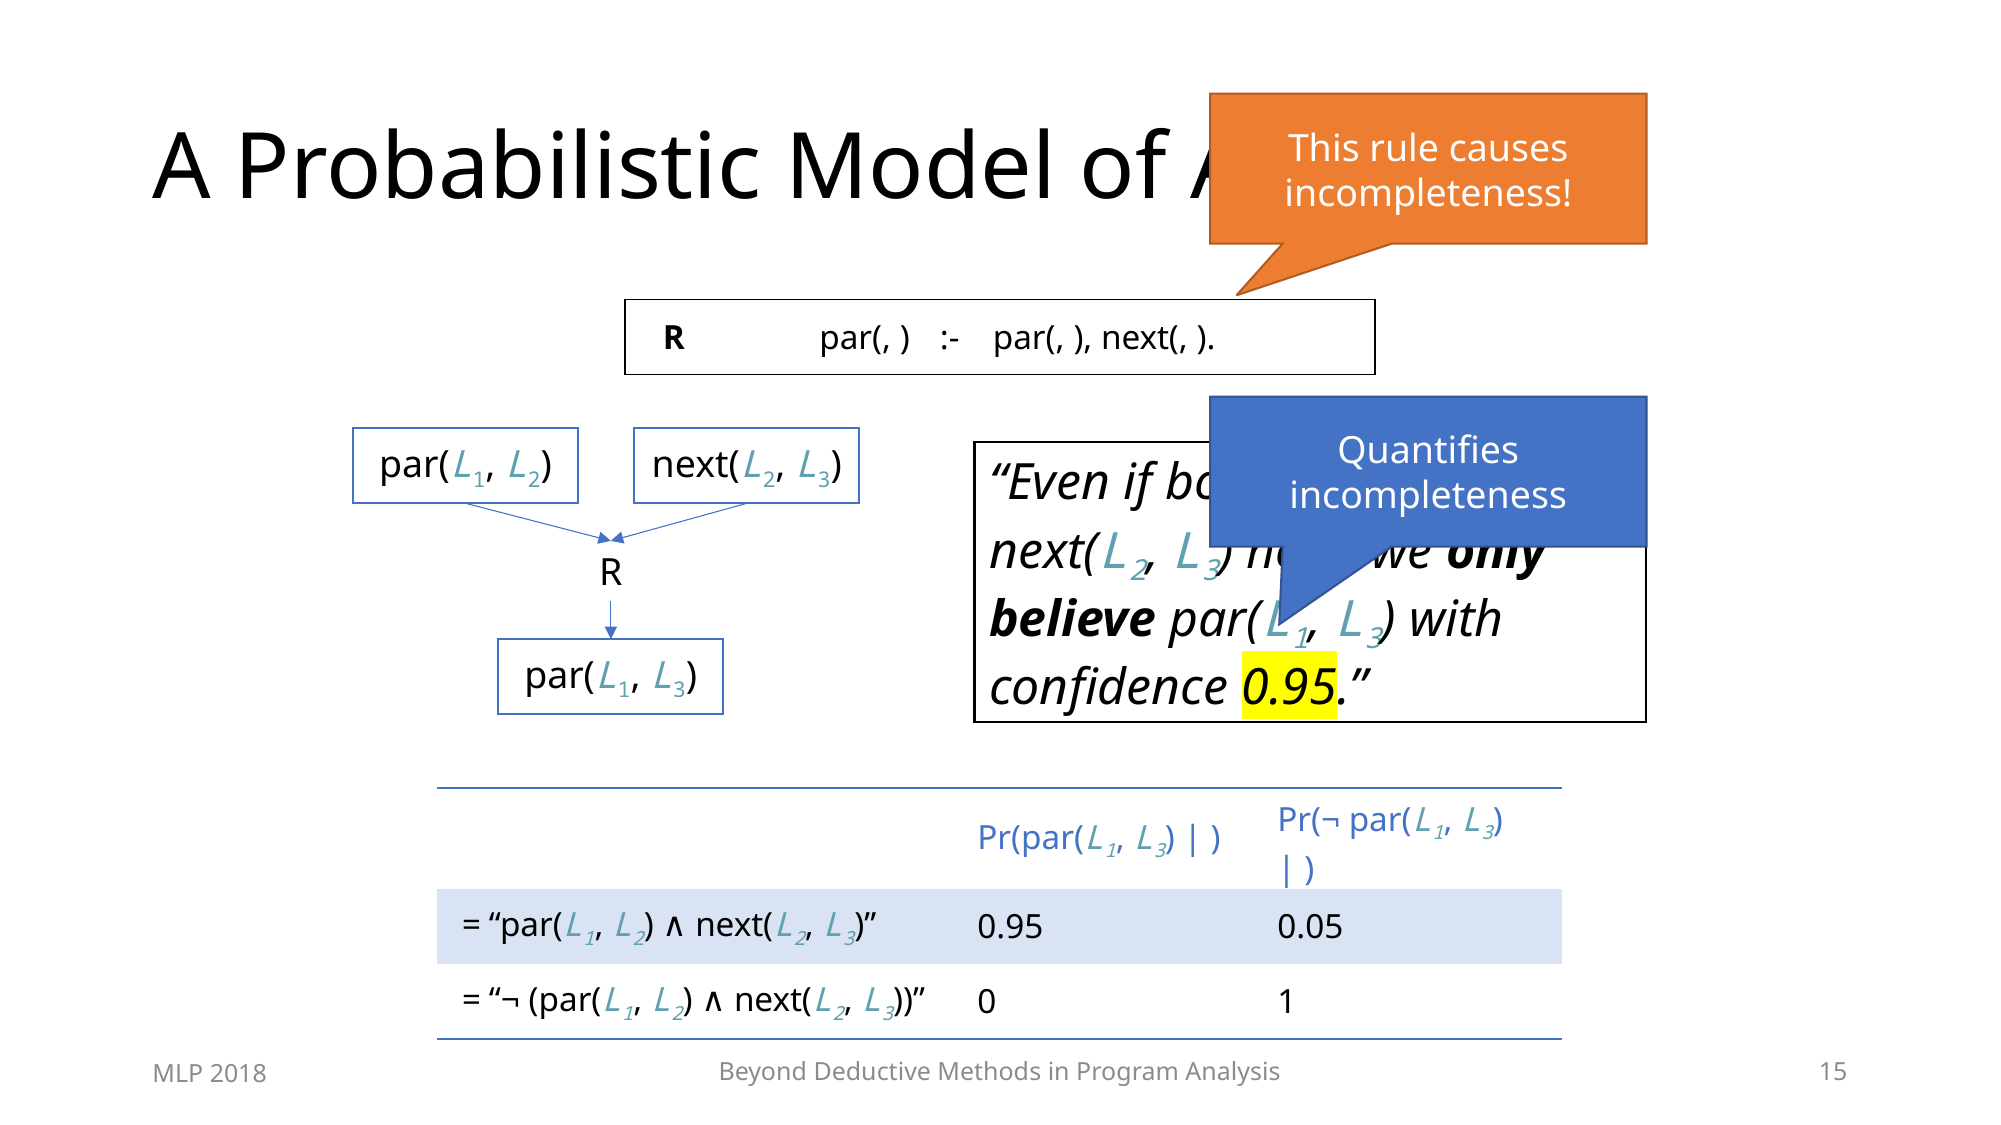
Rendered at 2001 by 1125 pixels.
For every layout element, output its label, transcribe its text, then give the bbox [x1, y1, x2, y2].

text_box This rule causes incompleteness! [1209, 92, 1648, 297]
footer Beyond Deductive Methods in Program Analysis [662, 1042, 1338, 1103]
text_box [353, 428, 860, 715]
slide_number 15 [1412, 1042, 1863, 1103]
text_box “Even if both par(L1, L2) and next(L2, L3) hold, we only believe par(L1, L3) with confidence 0.95.” [973, 441, 1647, 723]
text_box Quantifies incompleteness [1209, 395, 1648, 627]
slide_number MLP 2018 [137, 1042, 588, 1103]
title A Probabilistic Model of Alarms [137, 59, 1863, 278]
